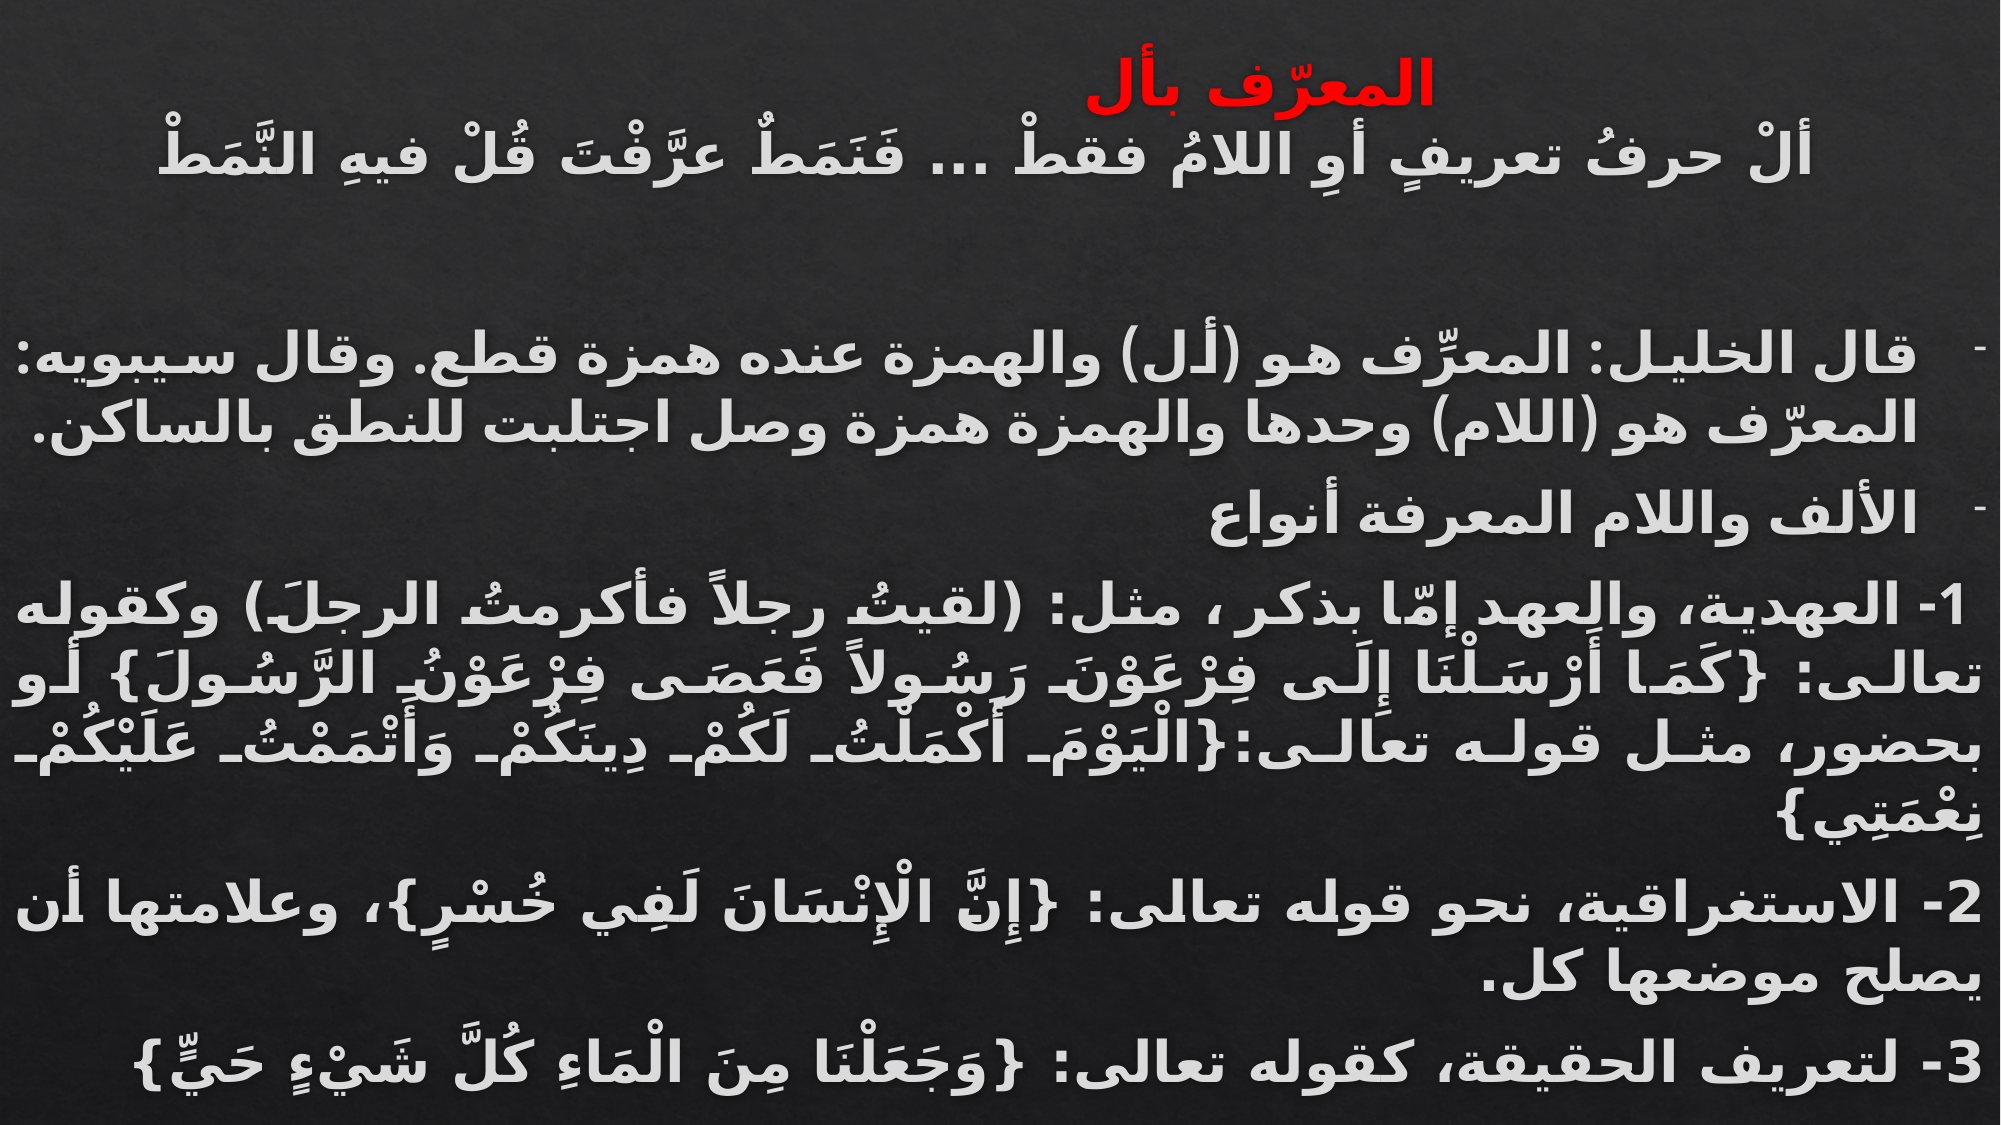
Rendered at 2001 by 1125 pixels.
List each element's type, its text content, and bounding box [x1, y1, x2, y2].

title المعرّف بأل ألْ حرفُ تعريفٍ أوِ اللامُ فقطْ ... فَنَمَطٌ عرَّفْتَ قُلْ فيهِ النَّمَطْ [132, 0, 1868, 229]
list قال الخليل: المعرِّف هو (أل) والهمزة عنده همزة قطع. وقال سيبويه: المعرّف هو (اللام) وحدها والهمزة همزة وصل اجتلبت للنطق بالساكن. الألف واللام المعرفة أنواع 1- العهدية، والعهد إمّا بذكر ، مثل: (لقيتُ رجلاً فأكرمتُ الرجلَ) وكقوله تعالى: {كَمَا أَرْسَلْنَا إِلَى فِرْعَوْنَ رَسُولاً فَعَصَى فِرْعَوْنُ الرَّسُولَ} أو بحضور، مثل قوله تعالى:{الْيَوْمَ أَكْمَلْتُ لَكُمْ دِينَكُمْ وَأَتْمَمْتُ عَلَيْكُمْ نِعْمَتِي} 2- الاستغراقية، نحو قوله تعالى: {إِنَّ الْإِنْسَانَ لَفِي خُسْرٍ}، وعلامتها أن يصلح موضعها كل. 3- لتعريف الحقيقة، كقوله تعالى: {وَجَعَلْنَا مِنَ الْمَاءِ كُلَّ شَيْءٍ حَيٍّ} [0, 309, 2000, 1125]
